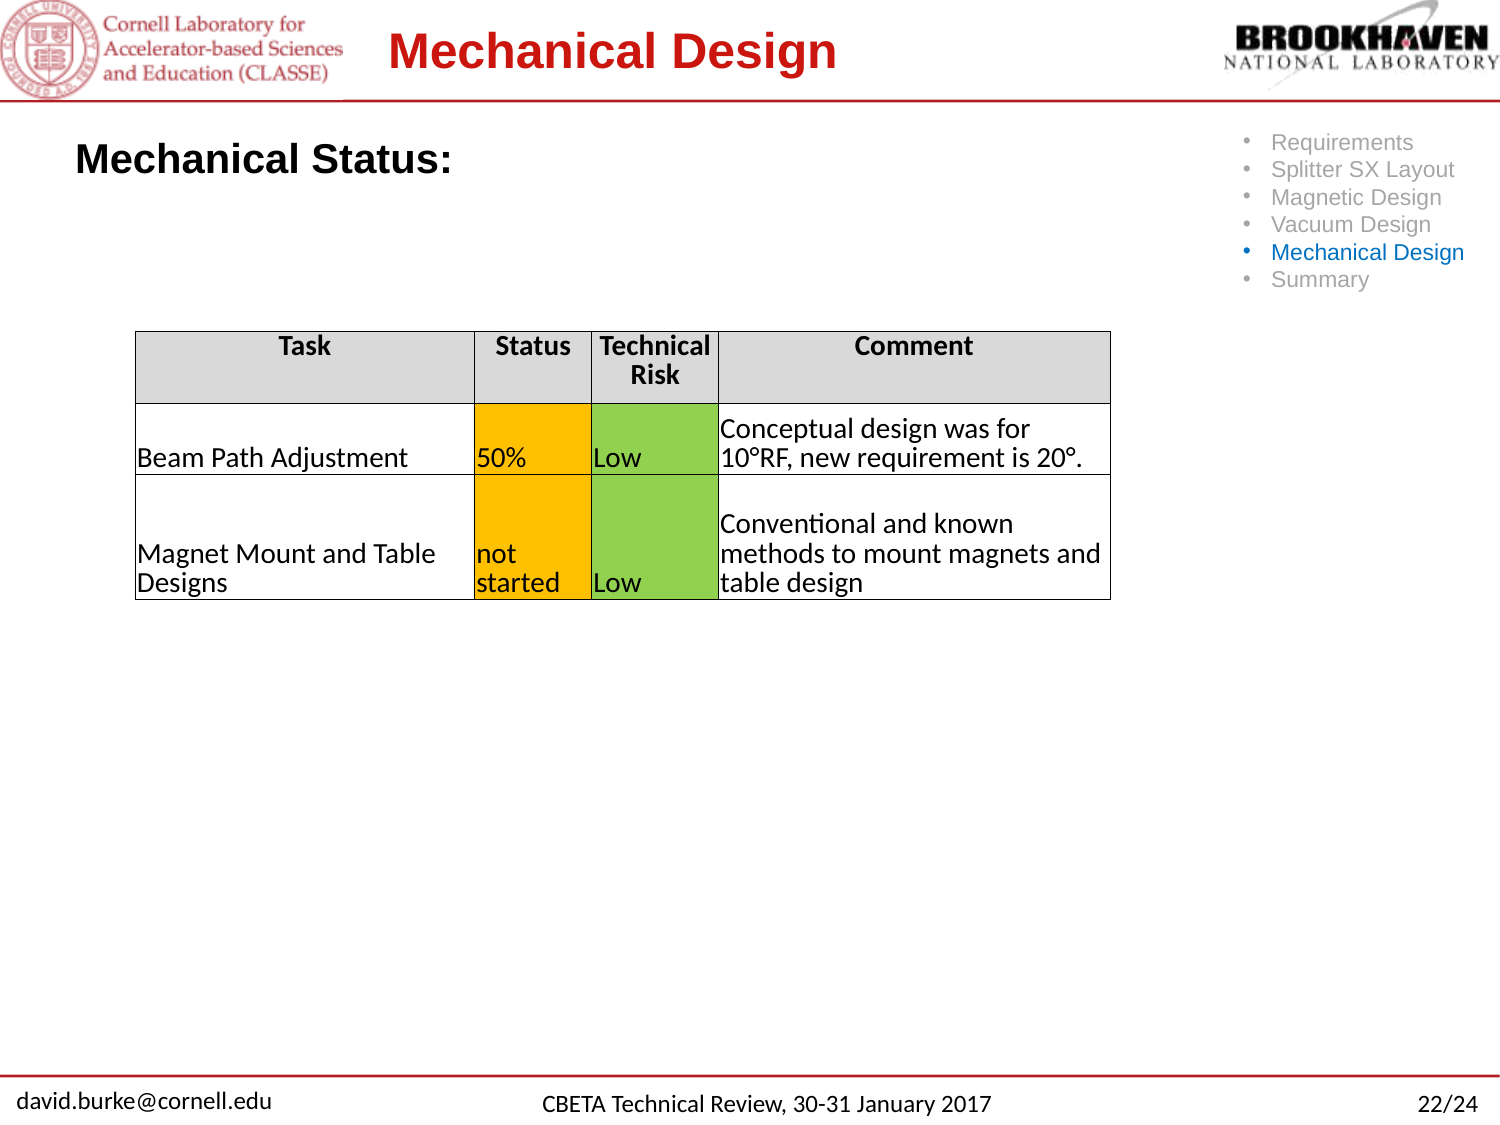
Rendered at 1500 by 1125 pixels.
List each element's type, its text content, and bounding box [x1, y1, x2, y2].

table_cell Magnet Mount and Table Designs [136, 475, 474, 599]
table_cell Low [592, 475, 718, 599]
text_box Requirements Splitter SX Layout Magnetic Design Vacuum Design Mechanical Design Summary [1228, 120, 1493, 300]
table_cell Beam Path Adjustment [136, 404, 474, 474]
table_cell Conceptual design was for 10°RF, new requirement is 20°. [719, 404, 1110, 474]
table_header Status [475, 332, 591, 403]
table_cell not started [475, 475, 591, 599]
picture [0, 0, 343, 100]
table_header Technical Risk [592, 332, 718, 403]
table_header Task [136, 332, 474, 403]
picture [1224, 0, 1500, 101]
text_box Mechanical Design [373, 10, 1158, 98]
table_cell Conventional and known methods to mount magnets and table design [719, 475, 1110, 599]
table_header Comment [719, 332, 1110, 403]
table_cell Low [592, 404, 718, 474]
text_box Mechanical Status: [60, 124, 1186, 190]
table_cell 50% [475, 404, 591, 474]
